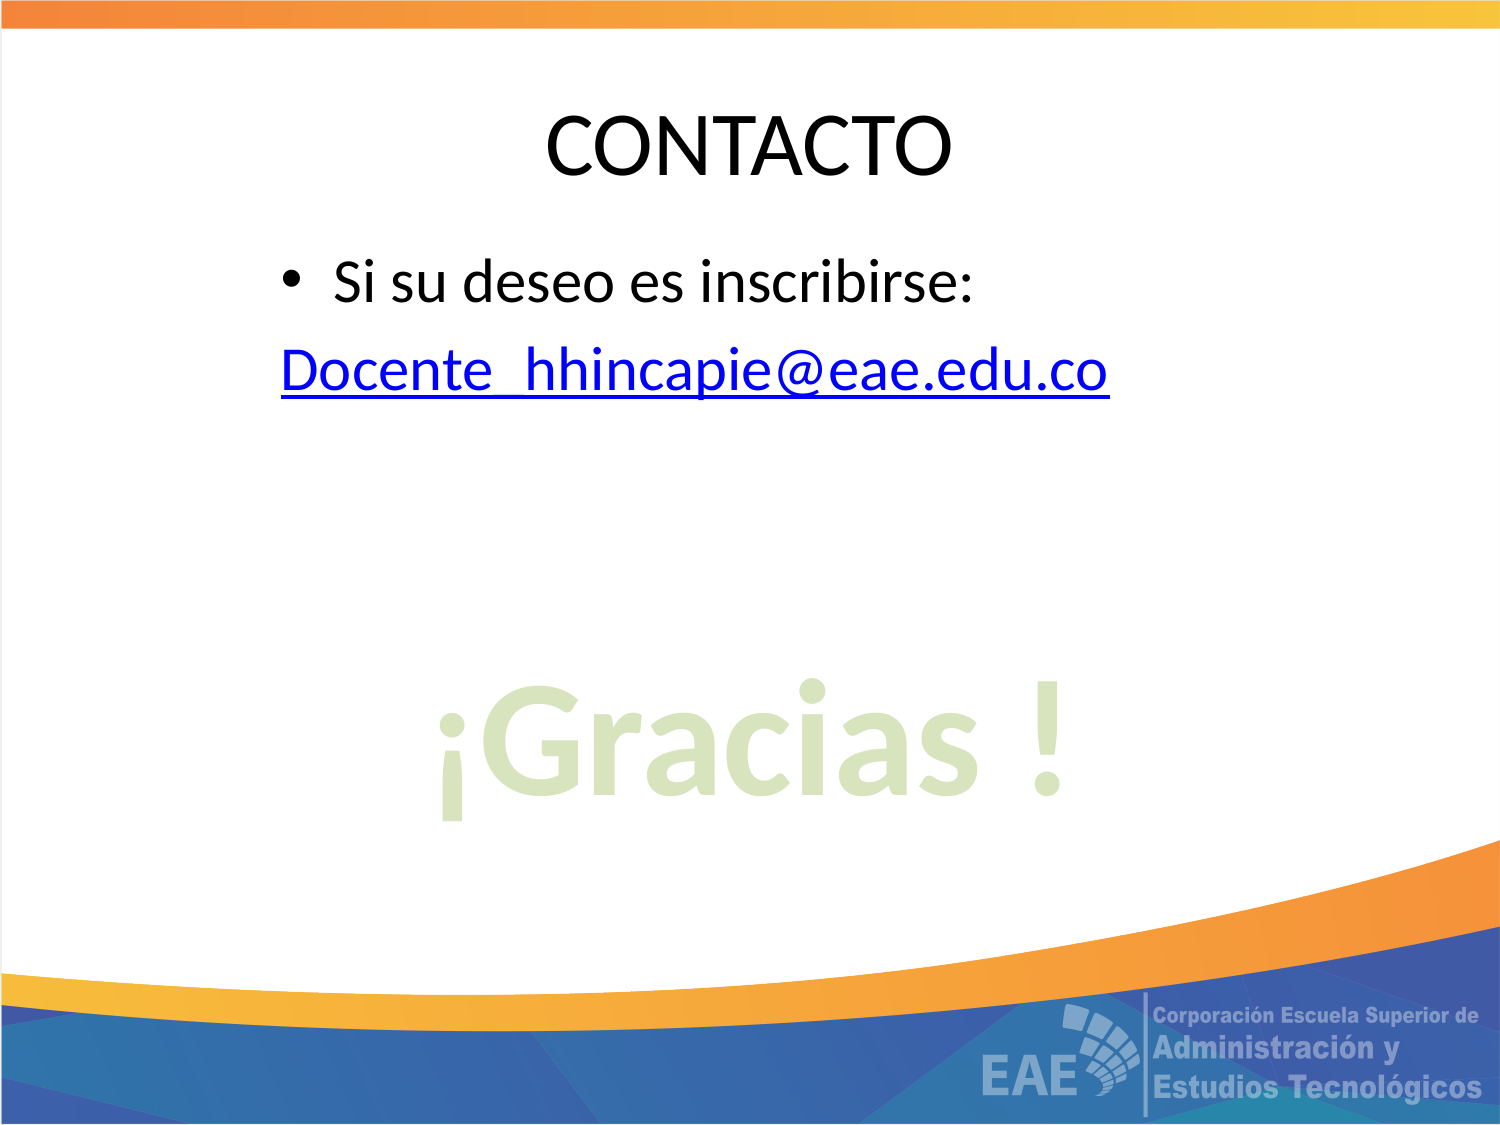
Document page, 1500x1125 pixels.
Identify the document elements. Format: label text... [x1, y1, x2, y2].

picture [0, 0, 1500, 1125]
title CONTACTO [75, 45, 1425, 233]
list Si su deseo es inscribirse: Docente_hhincapie@eae.edu.co [265, 232, 1185, 764]
text_box ¡Gracias ! [361, 621, 1139, 837]
